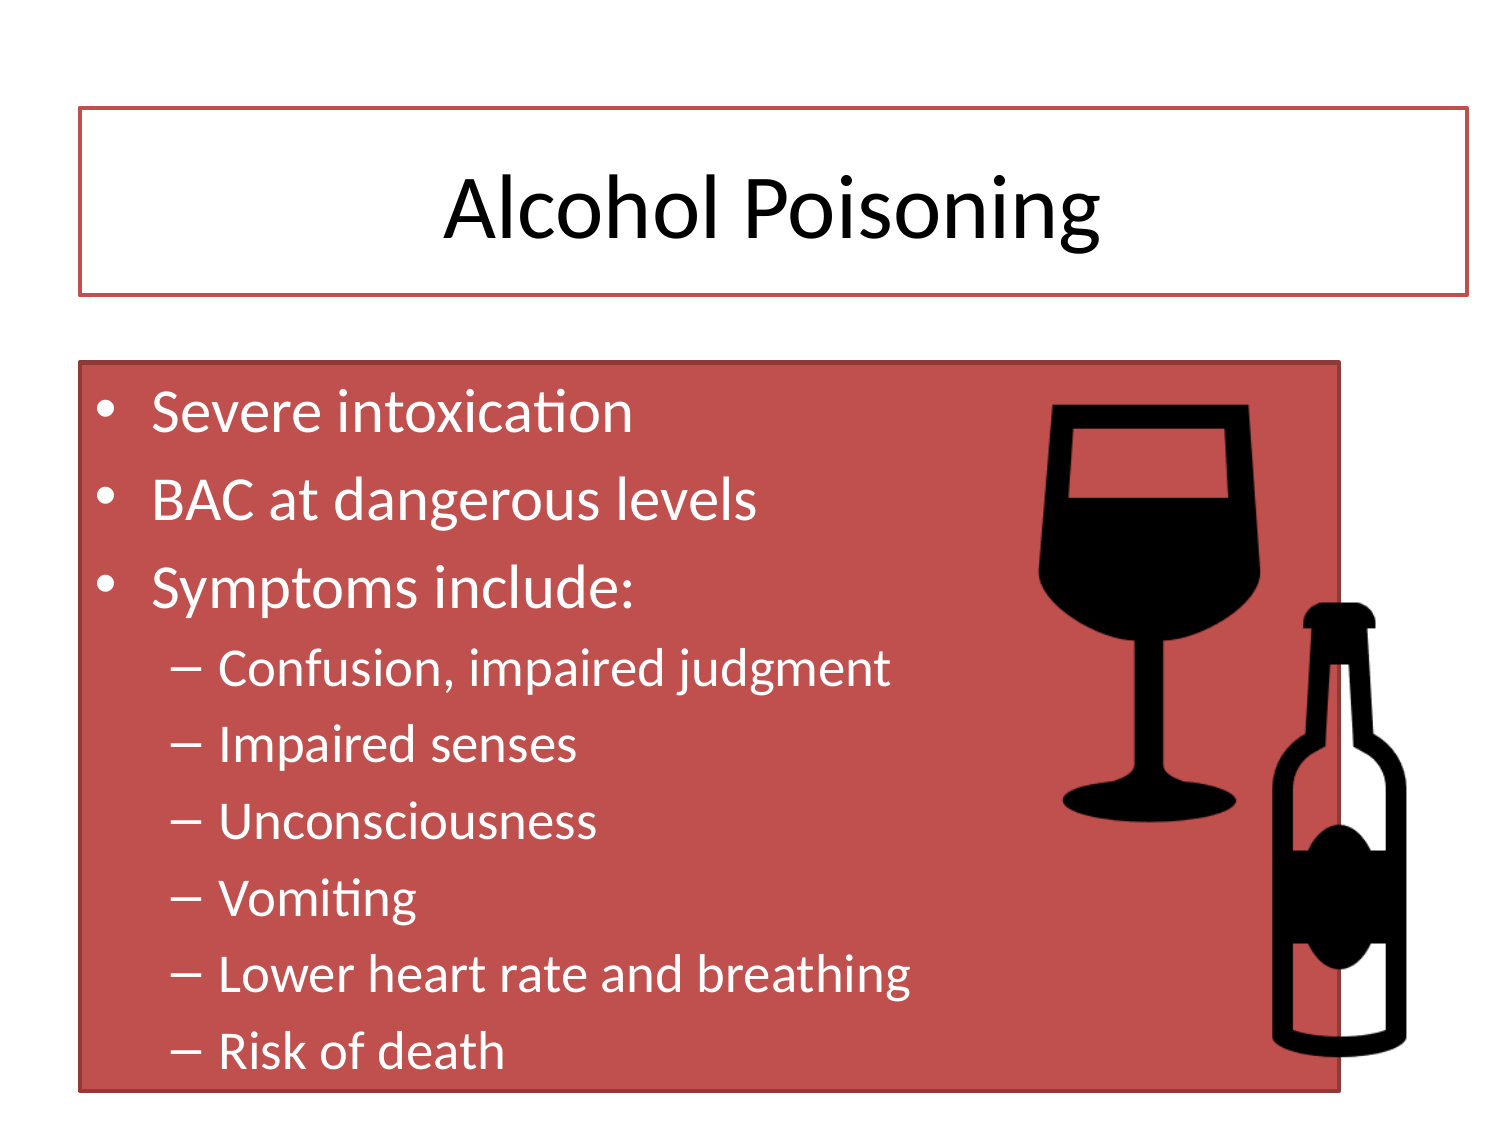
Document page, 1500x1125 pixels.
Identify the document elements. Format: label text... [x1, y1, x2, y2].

title Alcohol Poisoning [78, 106, 1469, 297]
list Severe intoxication BAC at dangerous levels Symptoms include: Confusion, impaired judgment Impaired senses Unconsciousness Vomiting Lower heart rate and breathing Risk of death [78, 360, 1341, 1093]
picture [893, 349, 1436, 1078]
